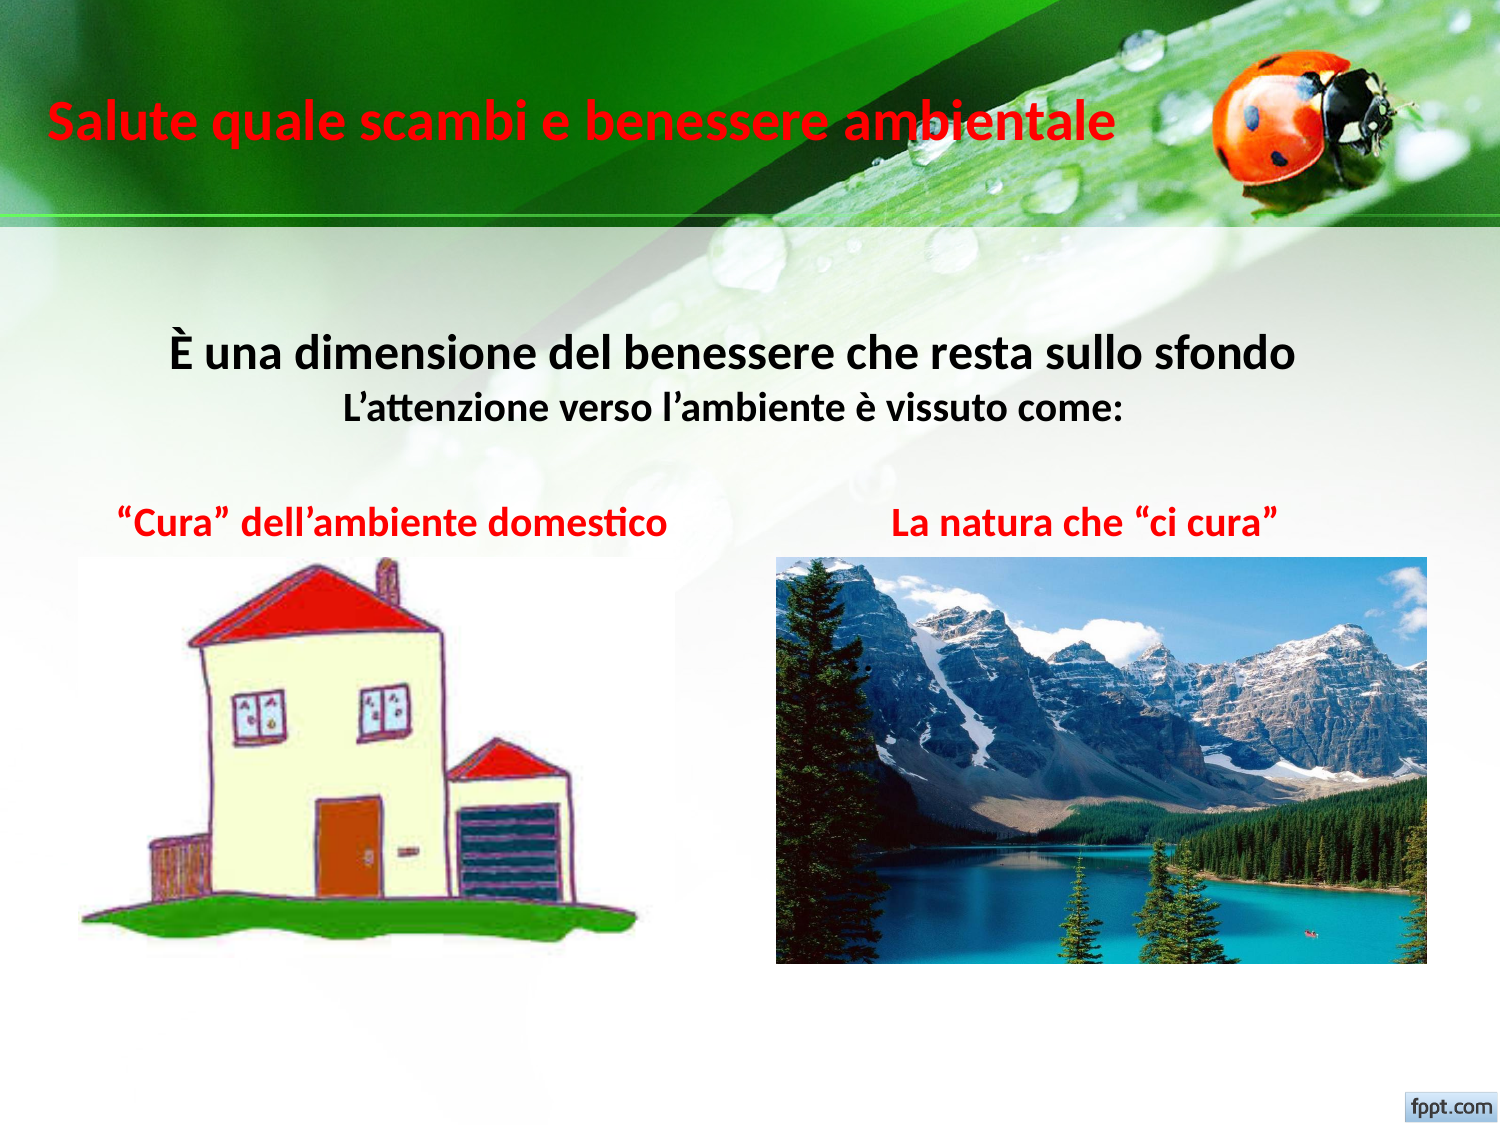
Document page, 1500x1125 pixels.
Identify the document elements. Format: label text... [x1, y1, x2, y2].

text_box Salute quale scambi e benessere ambientale [19, 75, 1146, 160]
text_box “Cura” dell’ambiente domestico [100, 487, 684, 603]
text_box È una dimensione del benessere che resta sullo sfondo L’attenzione verso l’ambiente è vissuto come: [154, 311, 1313, 437]
text_box La natura che “ci cura” [876, 487, 1295, 553]
picture [0, 0, 1500, 1125]
